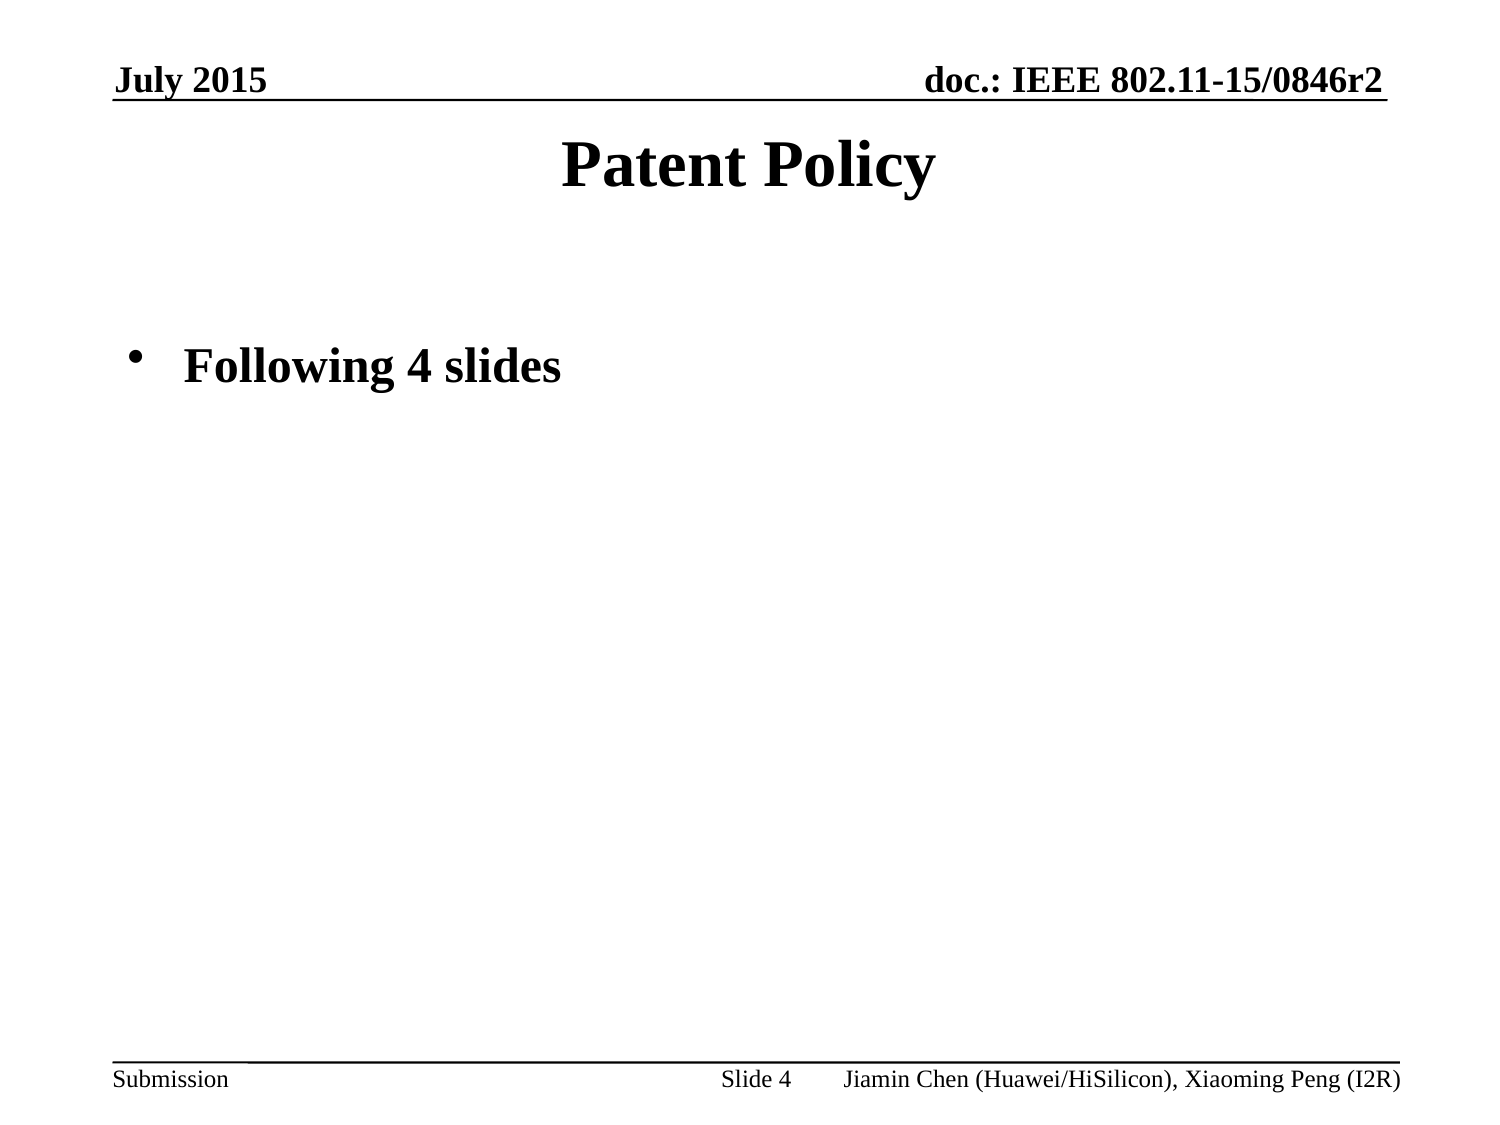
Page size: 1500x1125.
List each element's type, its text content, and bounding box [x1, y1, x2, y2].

footer Jiamin Chen (Huawei/HiSilicon), Xiaoming Peng (I2R) [773, 1061, 1402, 1124]
slide_number Slide 4 [712, 1061, 773, 1093]
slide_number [114, 54, 270, 101]
text_box Patent Policy [112, 112, 1388, 288]
text_box Following 4 slides [112, 324, 1388, 1000]
